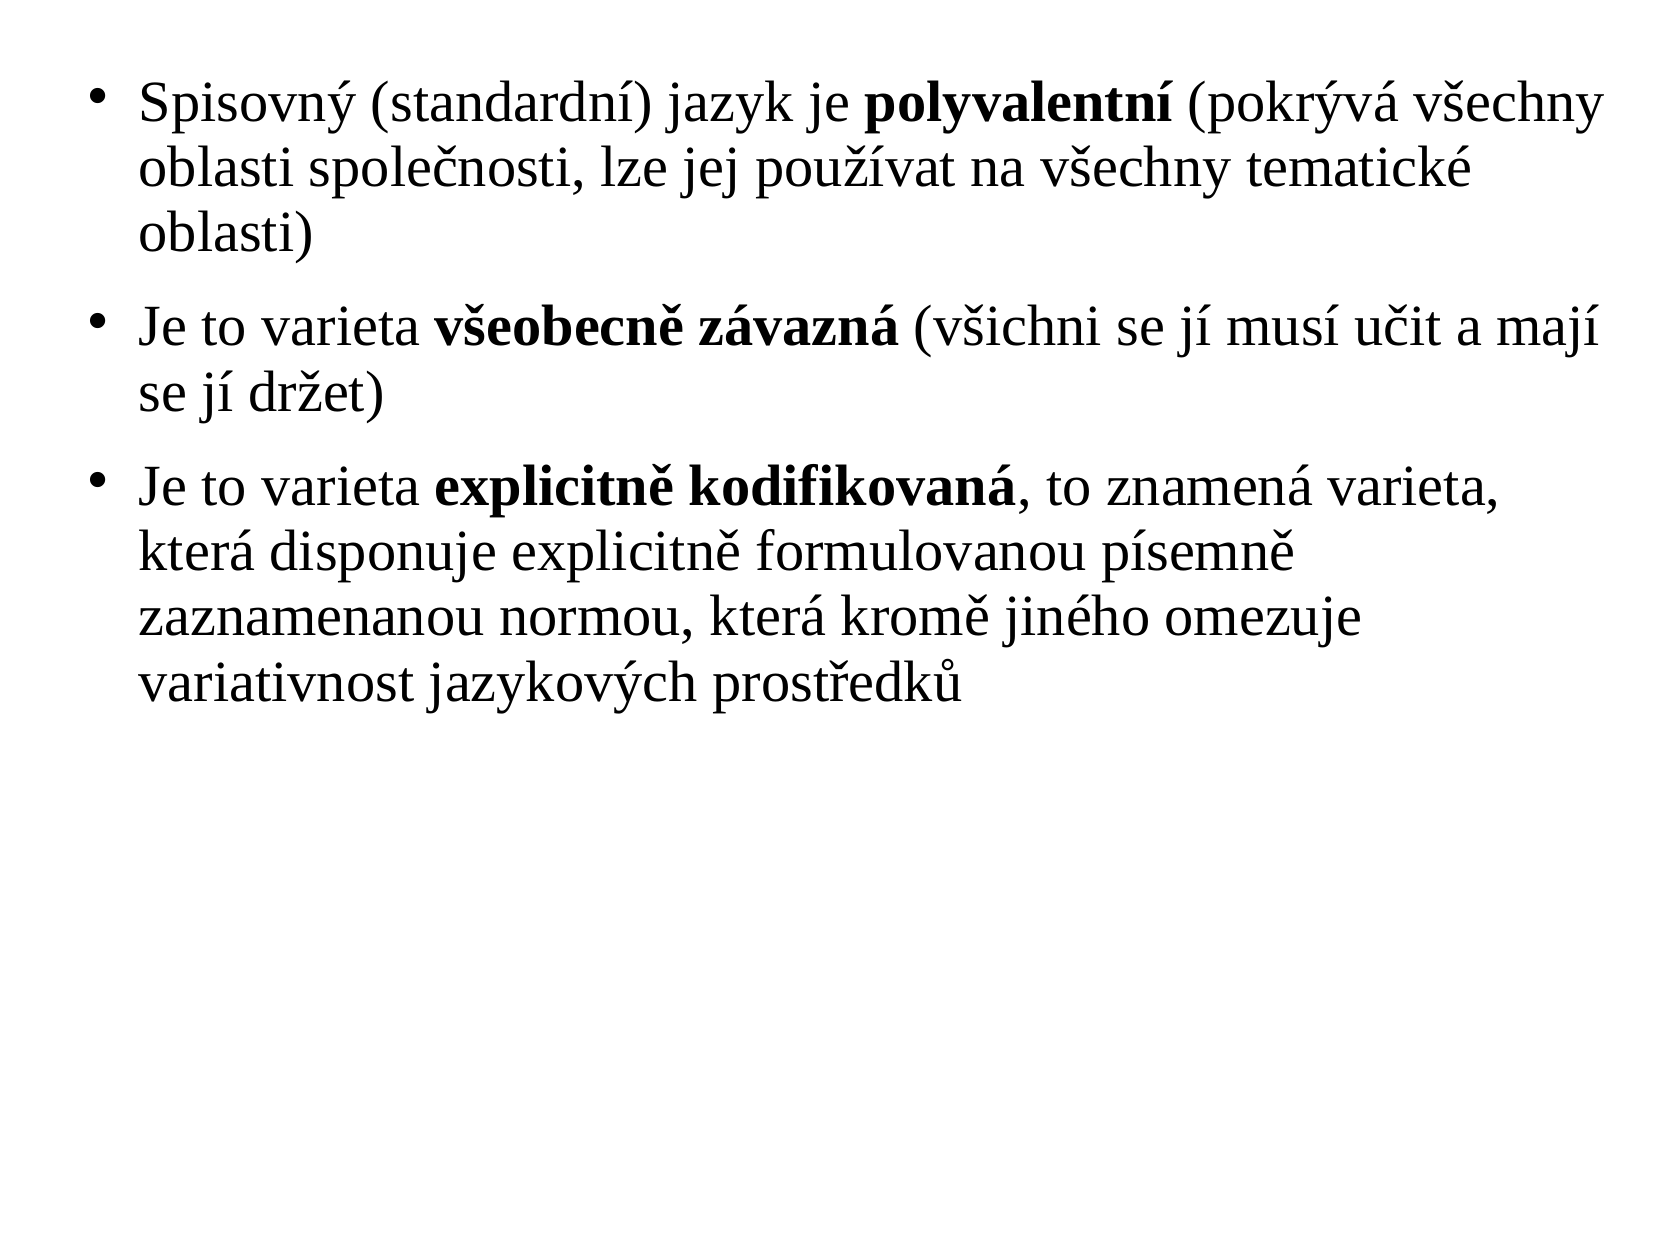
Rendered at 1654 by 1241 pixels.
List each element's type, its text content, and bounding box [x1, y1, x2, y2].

list Spisovný (standardní) jazyk je polyvalentní (pokrývá všechny oblasti společnosti, lze jej používat na všechny tematické oblasti) Je to varieta všeobecně závazná (všichni se jí musí učit a mají se jí držet) Je to varieta explicitně kodifikovaná, to znamená varieta, která disponuje explicitně formulovanou písemně zaznamenanou normou, která kromě jiného omezuje variativnost jazykových prostředků [70, 64, 1619, 1176]
